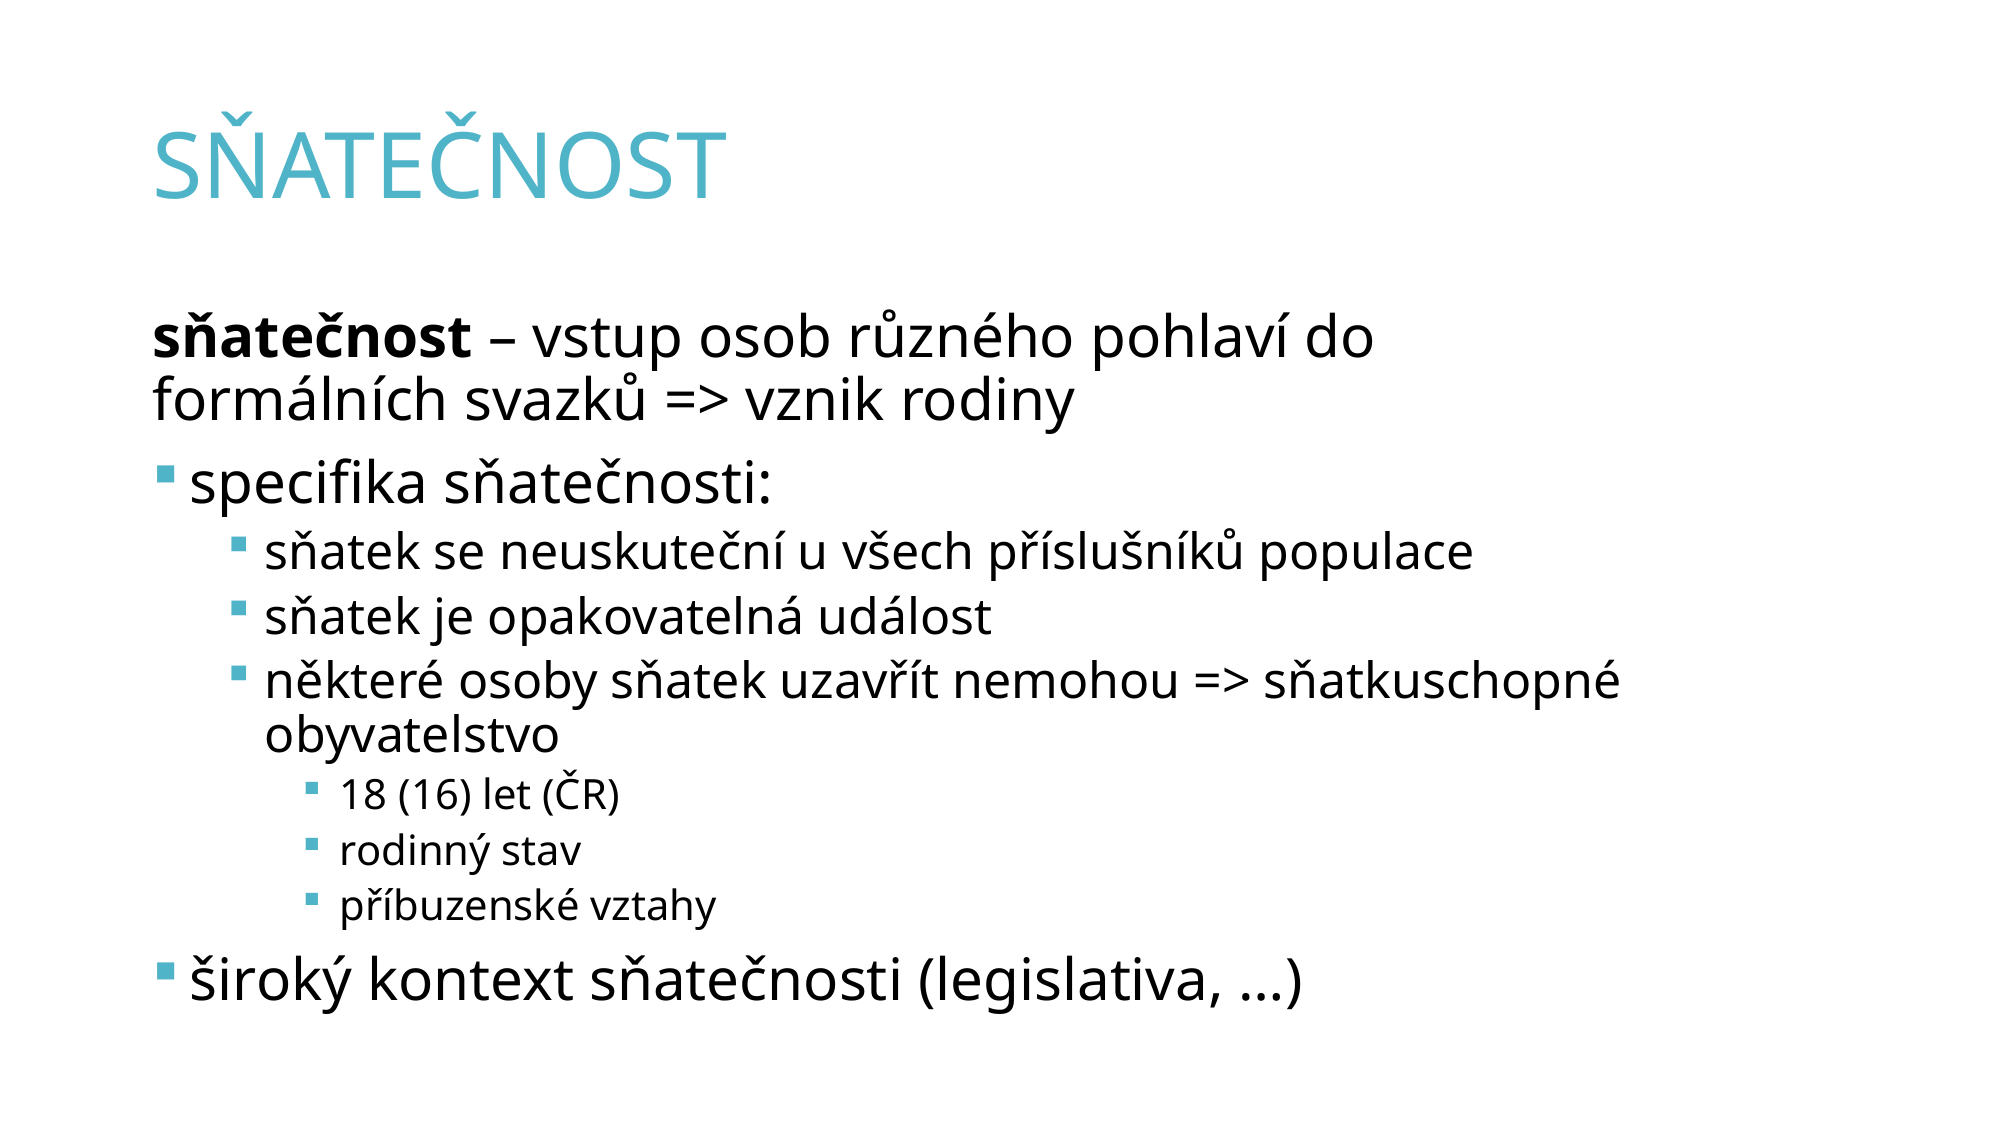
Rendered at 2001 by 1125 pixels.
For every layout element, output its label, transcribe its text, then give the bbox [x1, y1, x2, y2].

title sňatečnost [137, 59, 1863, 278]
list sňatečnost – vstup osob různého pohlaví do formálních svazků => vznik rodiny specifika sňatečnosti: sňatek se neuskuteční u všech příslušníků populace sňatek je opakovatelná událost některé osoby sňatek uzavřít nemohou => sňatkuschopné obyvatelstvo 18 (16) let (ČR) rodinný stav příbuzenské vztahy široký kontext sňatečnosti (legislativa, …) [137, 299, 1675, 1030]
